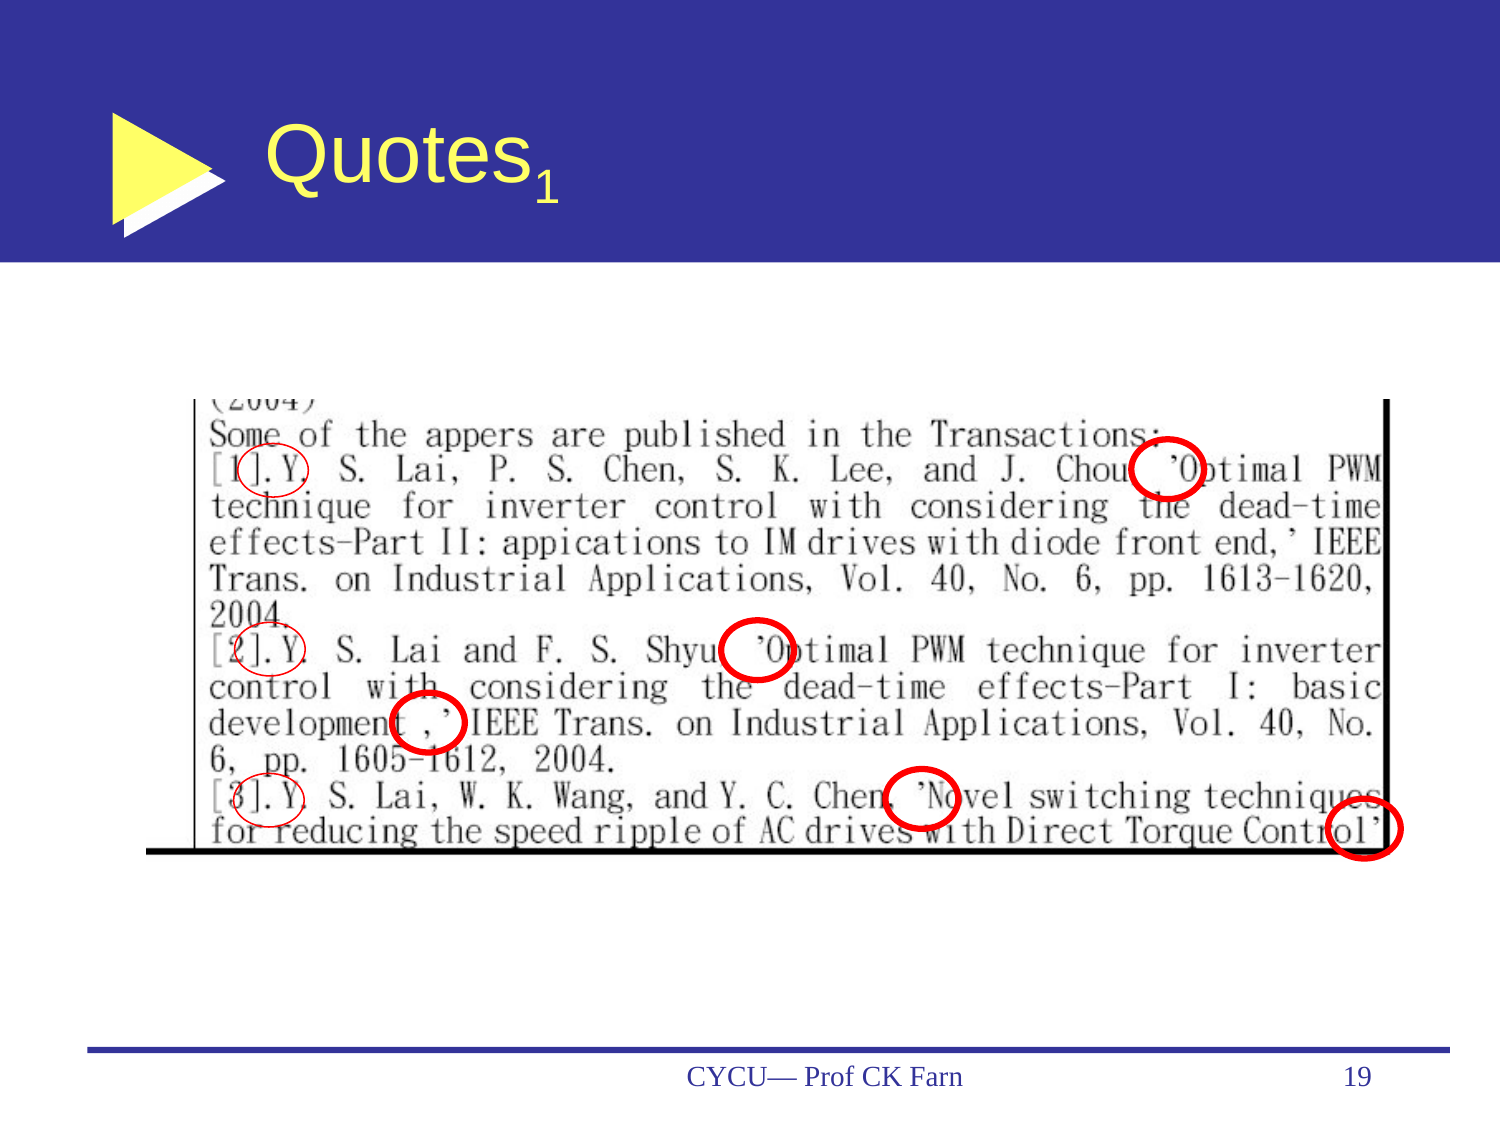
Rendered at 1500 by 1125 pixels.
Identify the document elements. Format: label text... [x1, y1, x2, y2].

slide_number 19 [1074, 1050, 1388, 1125]
title Quotes1 [249, 62, 1388, 250]
picture [146, 399, 1410, 870]
footer CYCU— Prof CK Farn [587, 1050, 1063, 1125]
